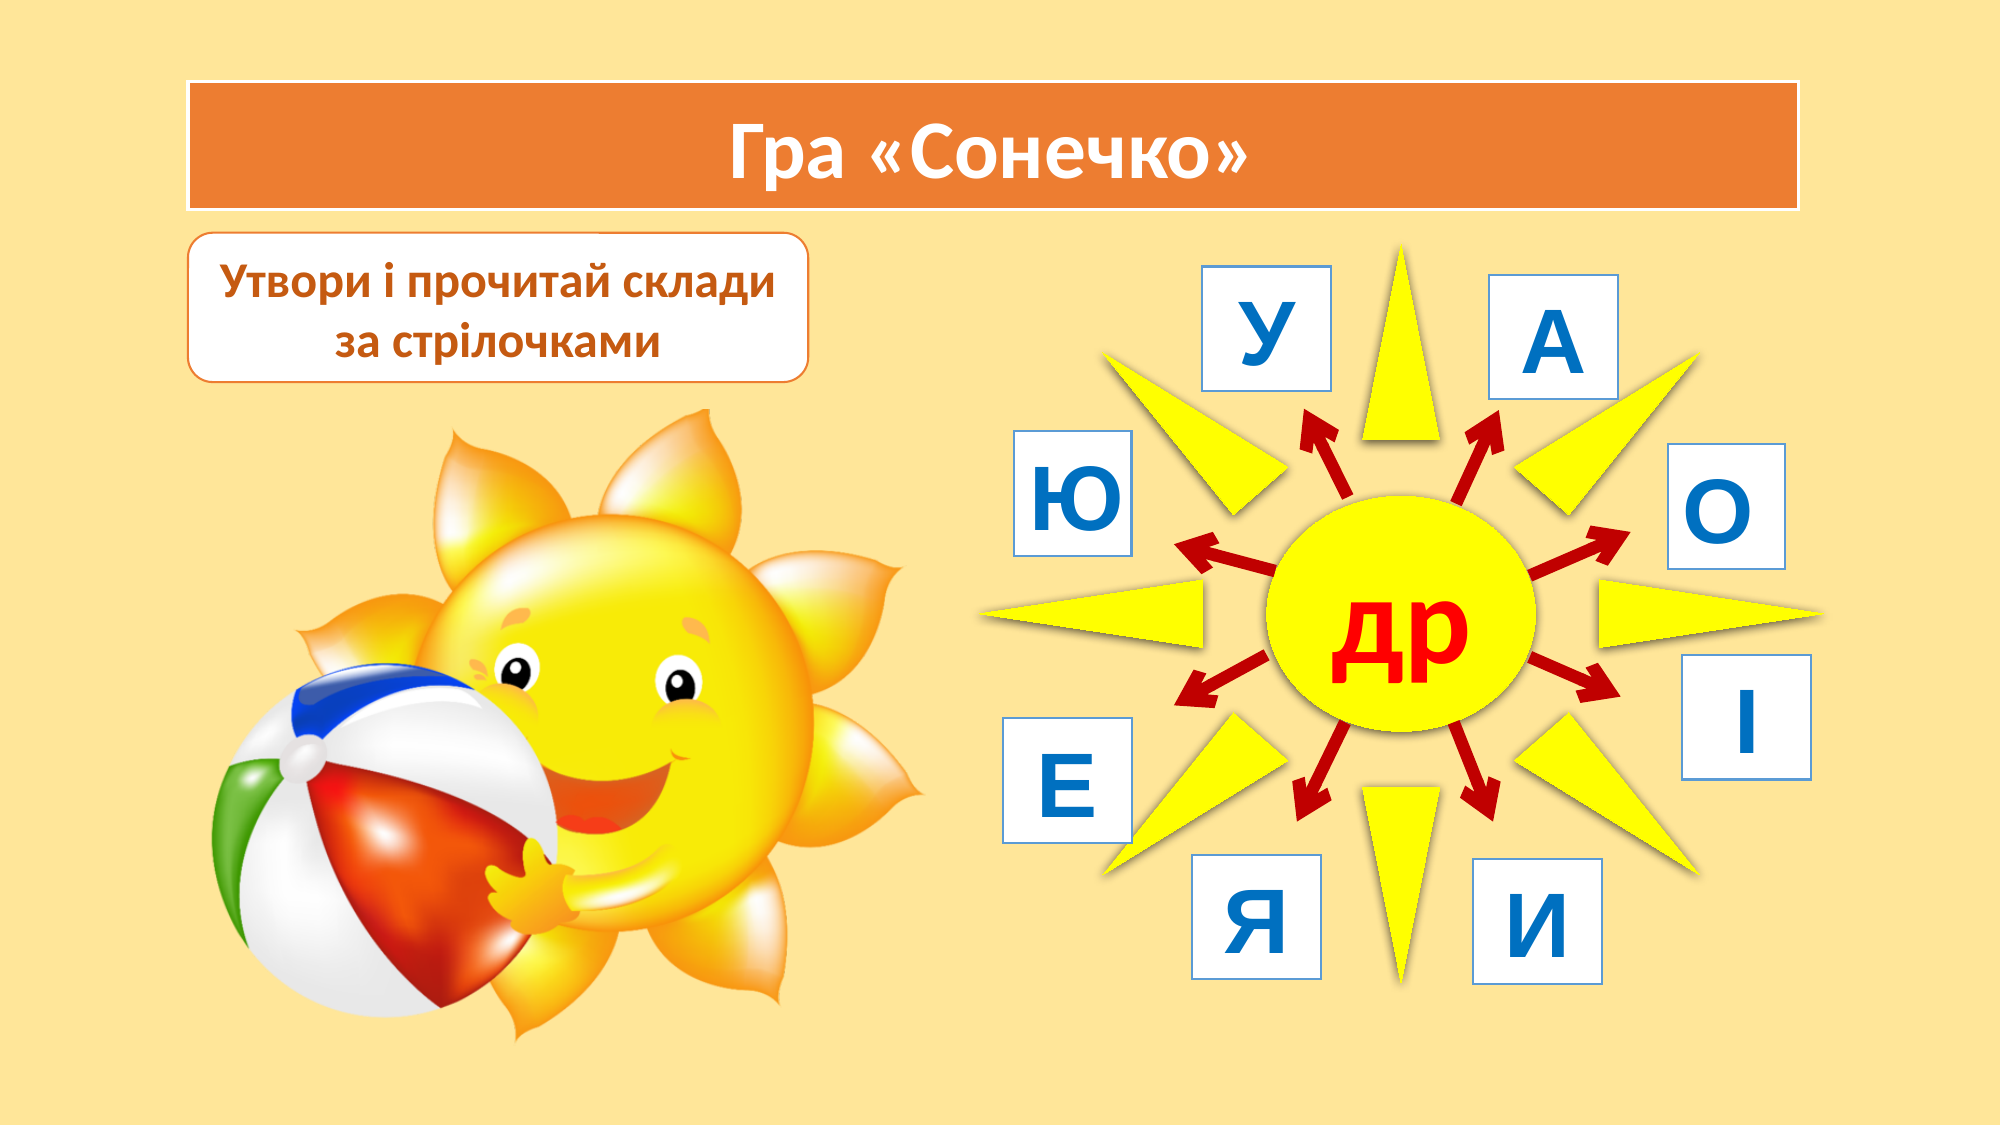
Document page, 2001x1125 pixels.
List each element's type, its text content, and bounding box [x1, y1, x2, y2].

text_box Я [1191, 854, 1322, 980]
text_box Е [1002, 717, 1133, 844]
text_box др [1362, 244, 1440, 440]
text_box Гра «Сонечко» [186, 80, 1800, 211]
text_box др [1514, 712, 1700, 875]
text_box О [1667, 443, 1786, 570]
picture [187, 409, 941, 1049]
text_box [1173, 544, 1276, 572]
text_box др [1102, 352, 1288, 515]
text_box др [1266, 496, 1536, 732]
text_box У [1201, 265, 1332, 392]
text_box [1453, 722, 1493, 822]
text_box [1529, 531, 1631, 576]
text_box Утвори і прочитай склади за стрілочками [186, 231, 810, 384]
text_box И [1472, 858, 1603, 985]
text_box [1296, 722, 1346, 822]
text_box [1173, 654, 1267, 706]
text_box Ю [1013, 430, 1133, 557]
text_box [1529, 656, 1621, 697]
text_box др [1514, 352, 1700, 515]
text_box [1303, 408, 1348, 497]
text_box др [1599, 579, 1824, 648]
text_box А [1488, 274, 1619, 400]
text_box др [979, 579, 1203, 648]
text_box І [1681, 654, 1812, 781]
text_box др [1102, 712, 1288, 875]
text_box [1455, 409, 1499, 504]
text_box др [1362, 787, 1440, 983]
